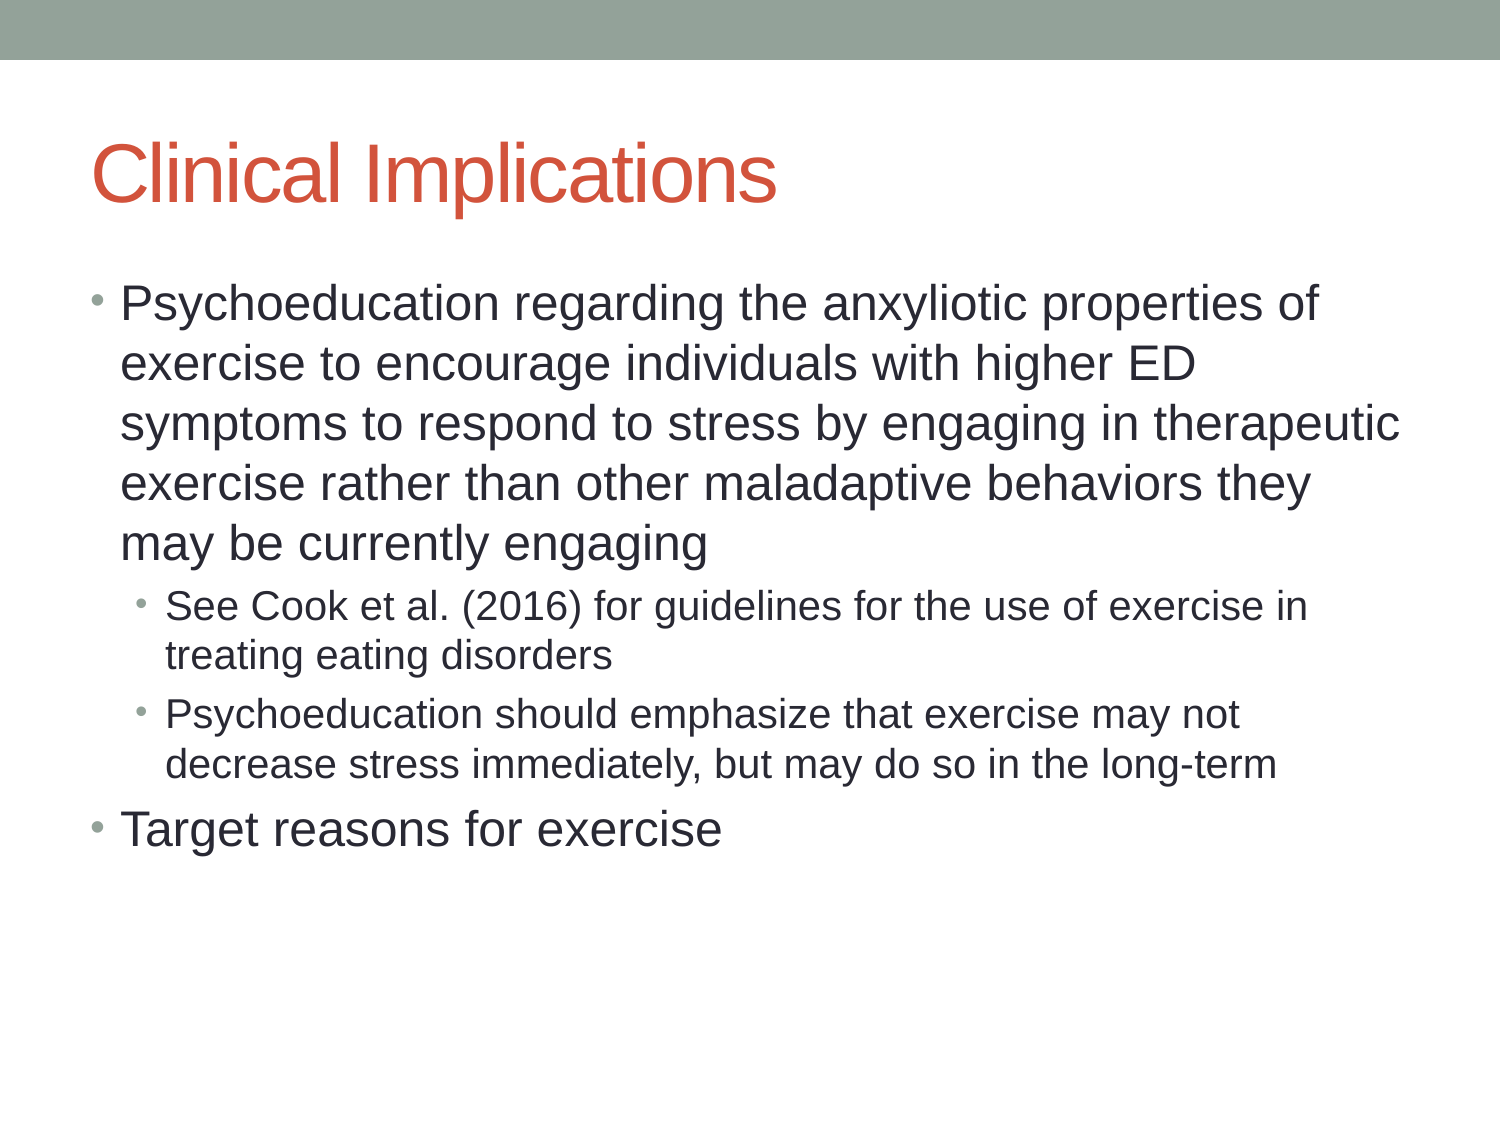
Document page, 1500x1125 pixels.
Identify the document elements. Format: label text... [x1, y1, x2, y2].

list Psychoeducation regarding the anxyliotic properties of exercise to encourage individuals with higher ED symptoms to respond to stress by engaging in therapeutic exercise rather than other maladaptive behaviors they may be currently engaging See Cook et al. (2016) for guidelines for the use of exercise in treating eating disorders Psychoeducation should emphasize that exercise may not decrease stress immediately, but may do so in the long-term Target reasons for exercise [75, 262, 1425, 1063]
title Clinical Implications [75, 87, 1425, 250]
